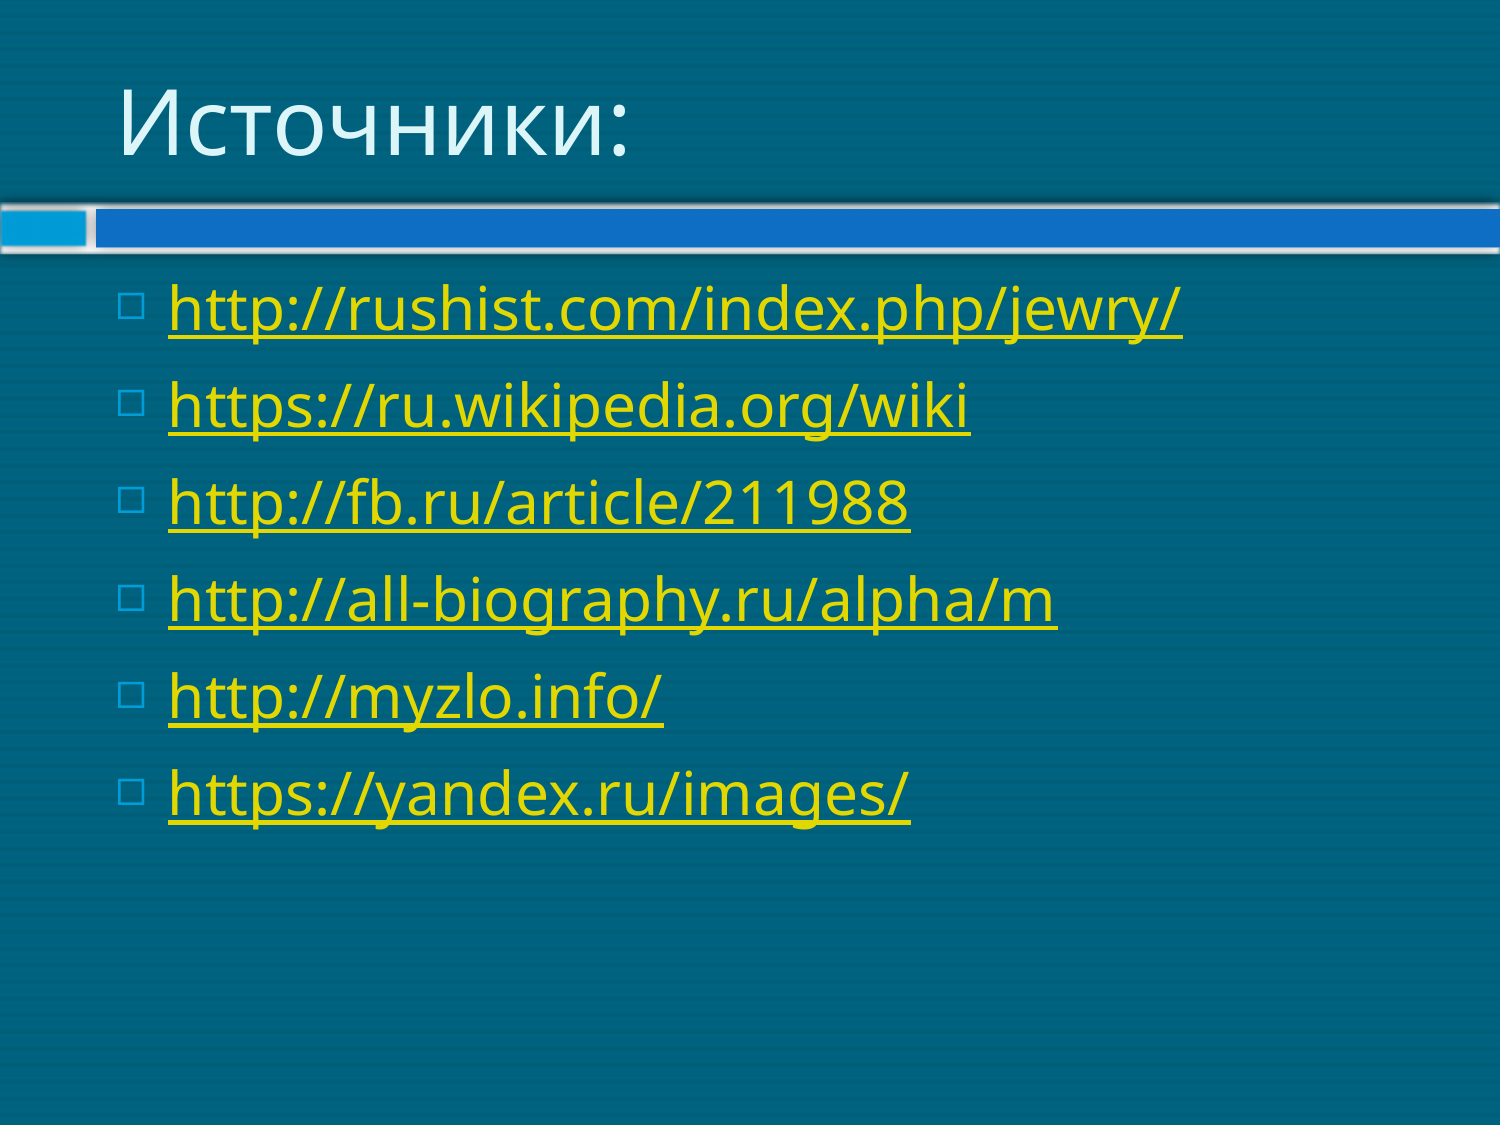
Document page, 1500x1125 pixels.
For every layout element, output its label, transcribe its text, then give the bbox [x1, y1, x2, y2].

list http://rushist.com/index.php/jewry/ https://ru.wikipedia.org/wiki http://fb.ru/article/211988 http://all-biography.ru/alpha/m http://myzlo.info/ https://yandex.ru/images/ [100, 262, 1438, 1000]
title Источники: [100, 37, 1438, 200]
